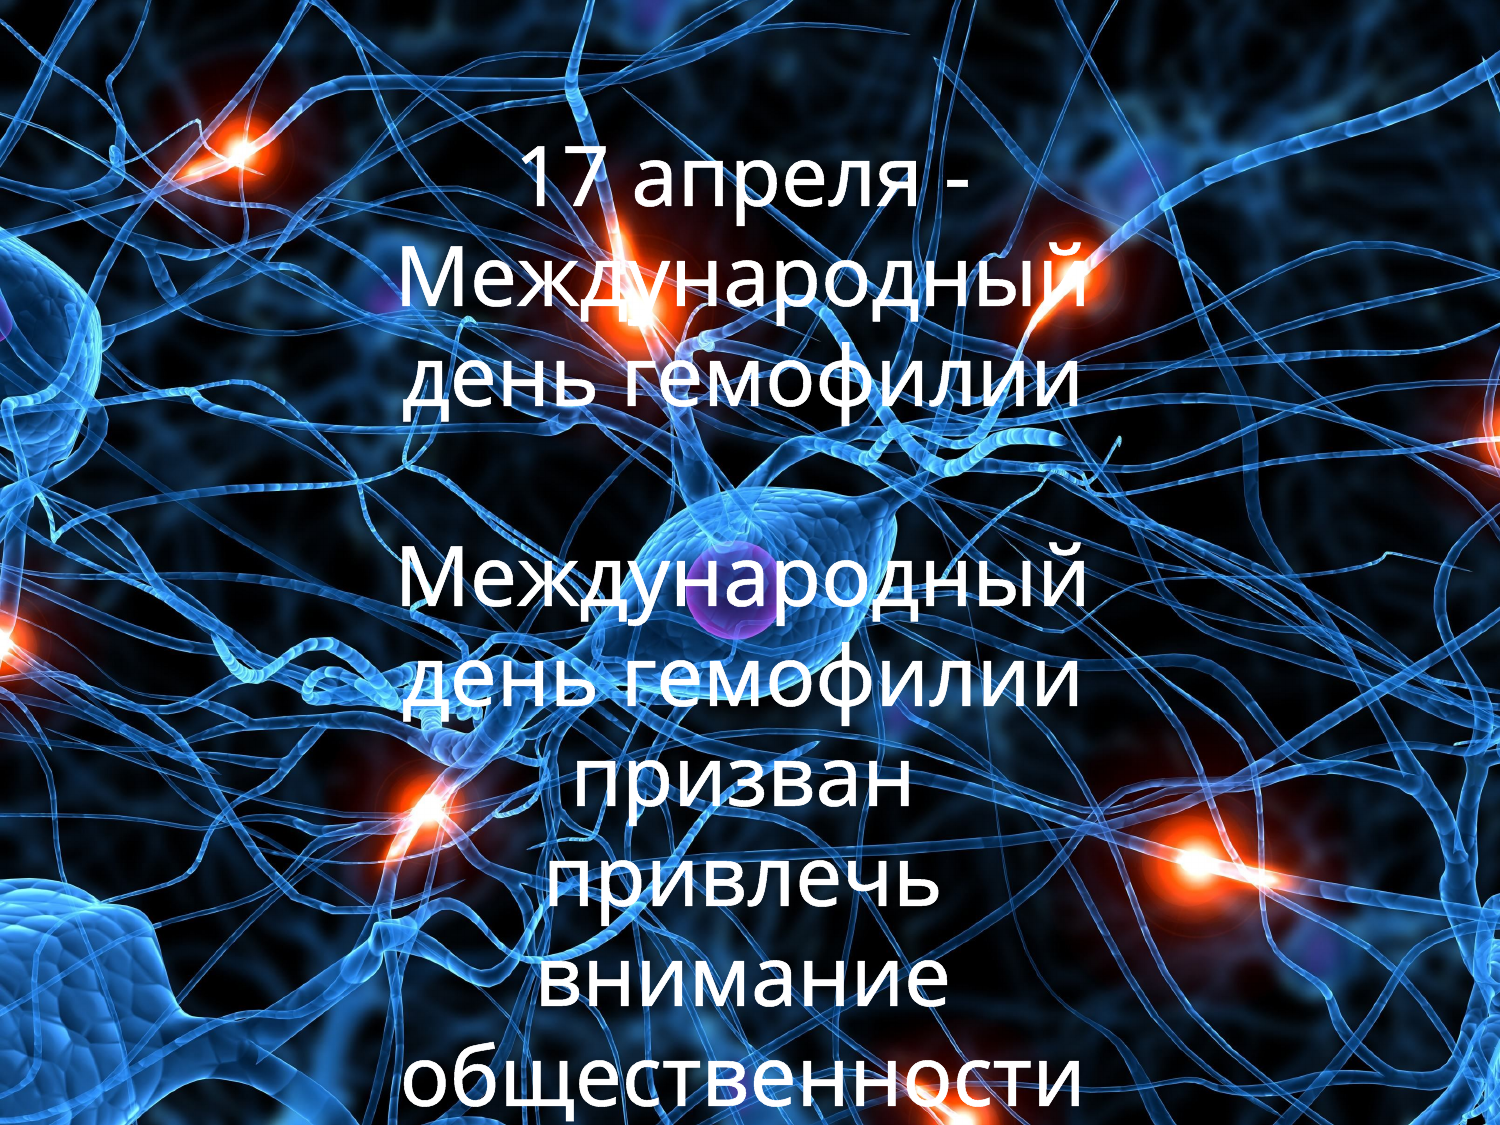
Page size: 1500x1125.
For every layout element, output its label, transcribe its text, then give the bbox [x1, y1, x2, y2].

picture [0, 0, 1500, 1125]
text_box 17 апреля - Международный день гемофилии Международный день гемофилии призван привлечь внимание общественности к проблемам больных гемофилии и способствовать улучшению качества их жизни. [367, 115, 1118, 1125]
